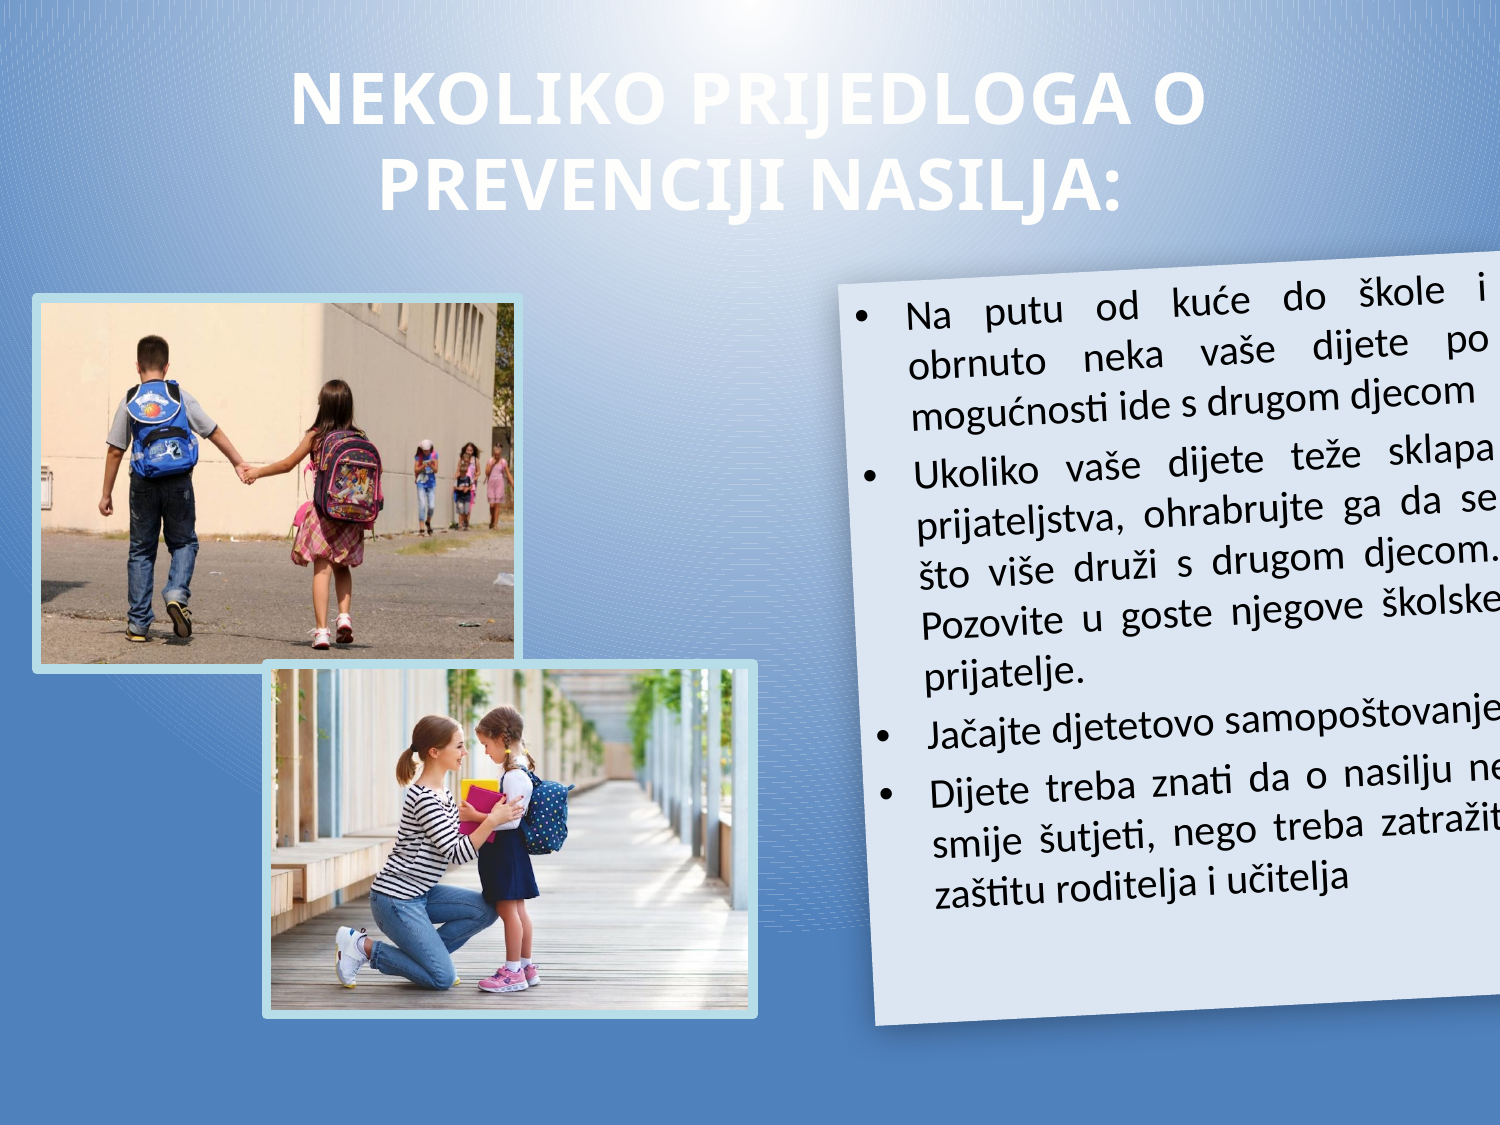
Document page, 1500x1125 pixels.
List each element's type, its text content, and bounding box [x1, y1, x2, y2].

title NEKOLIKO PRIJEDLOGA O PREVENCIJI NASILJA: [75, 45, 1425, 233]
picture [270, 668, 749, 1010]
list Na putu od kuće do škole i obrnuto neka vaše dijete po mogućnosti ide s drugom djecom Ukoliko vaše dijete teže sklapa prijateljstva, ohrabrujte ga da se što više druži s drugom djecom. Pozovite u goste njegove školske prijatelje. Jačajte djetetovo samopoštovanje Dijete treba znati da o nasilju ne smije šutjeti, nego treba zatražiti zaštitu roditelja i učitelja [837, 250, 1500, 1026]
picture [41, 302, 514, 665]
